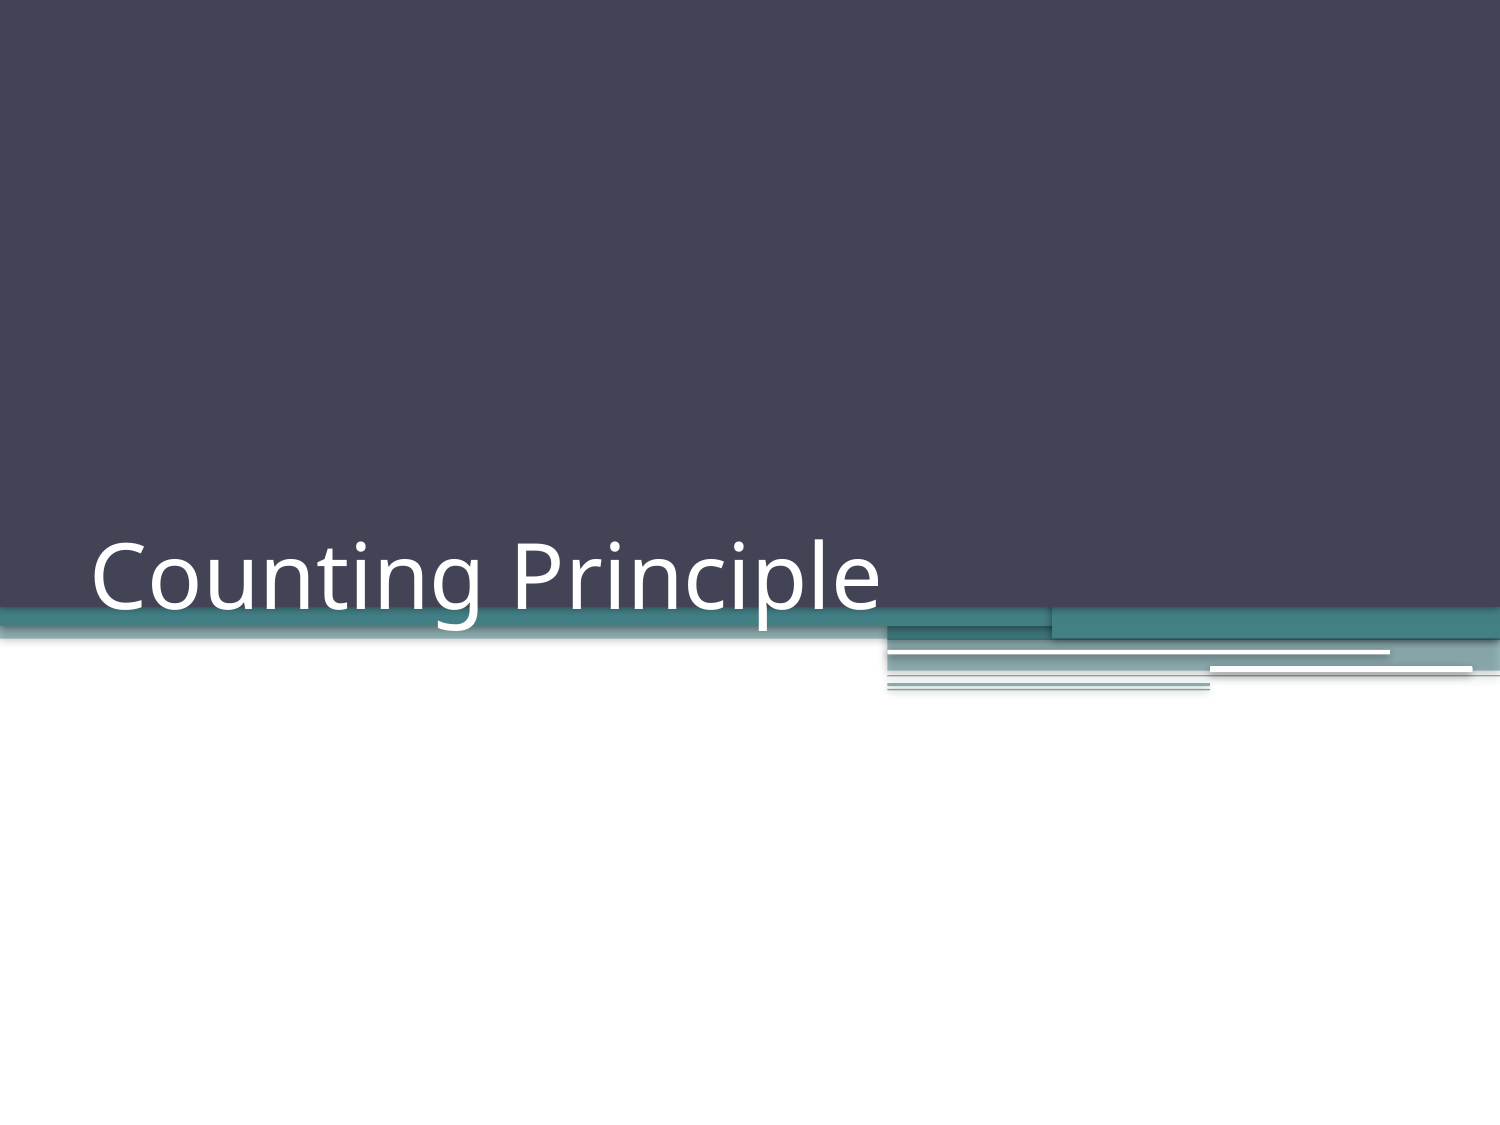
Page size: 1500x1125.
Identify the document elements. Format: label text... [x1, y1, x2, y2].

title Counting Principle [75, 394, 1463, 636]
